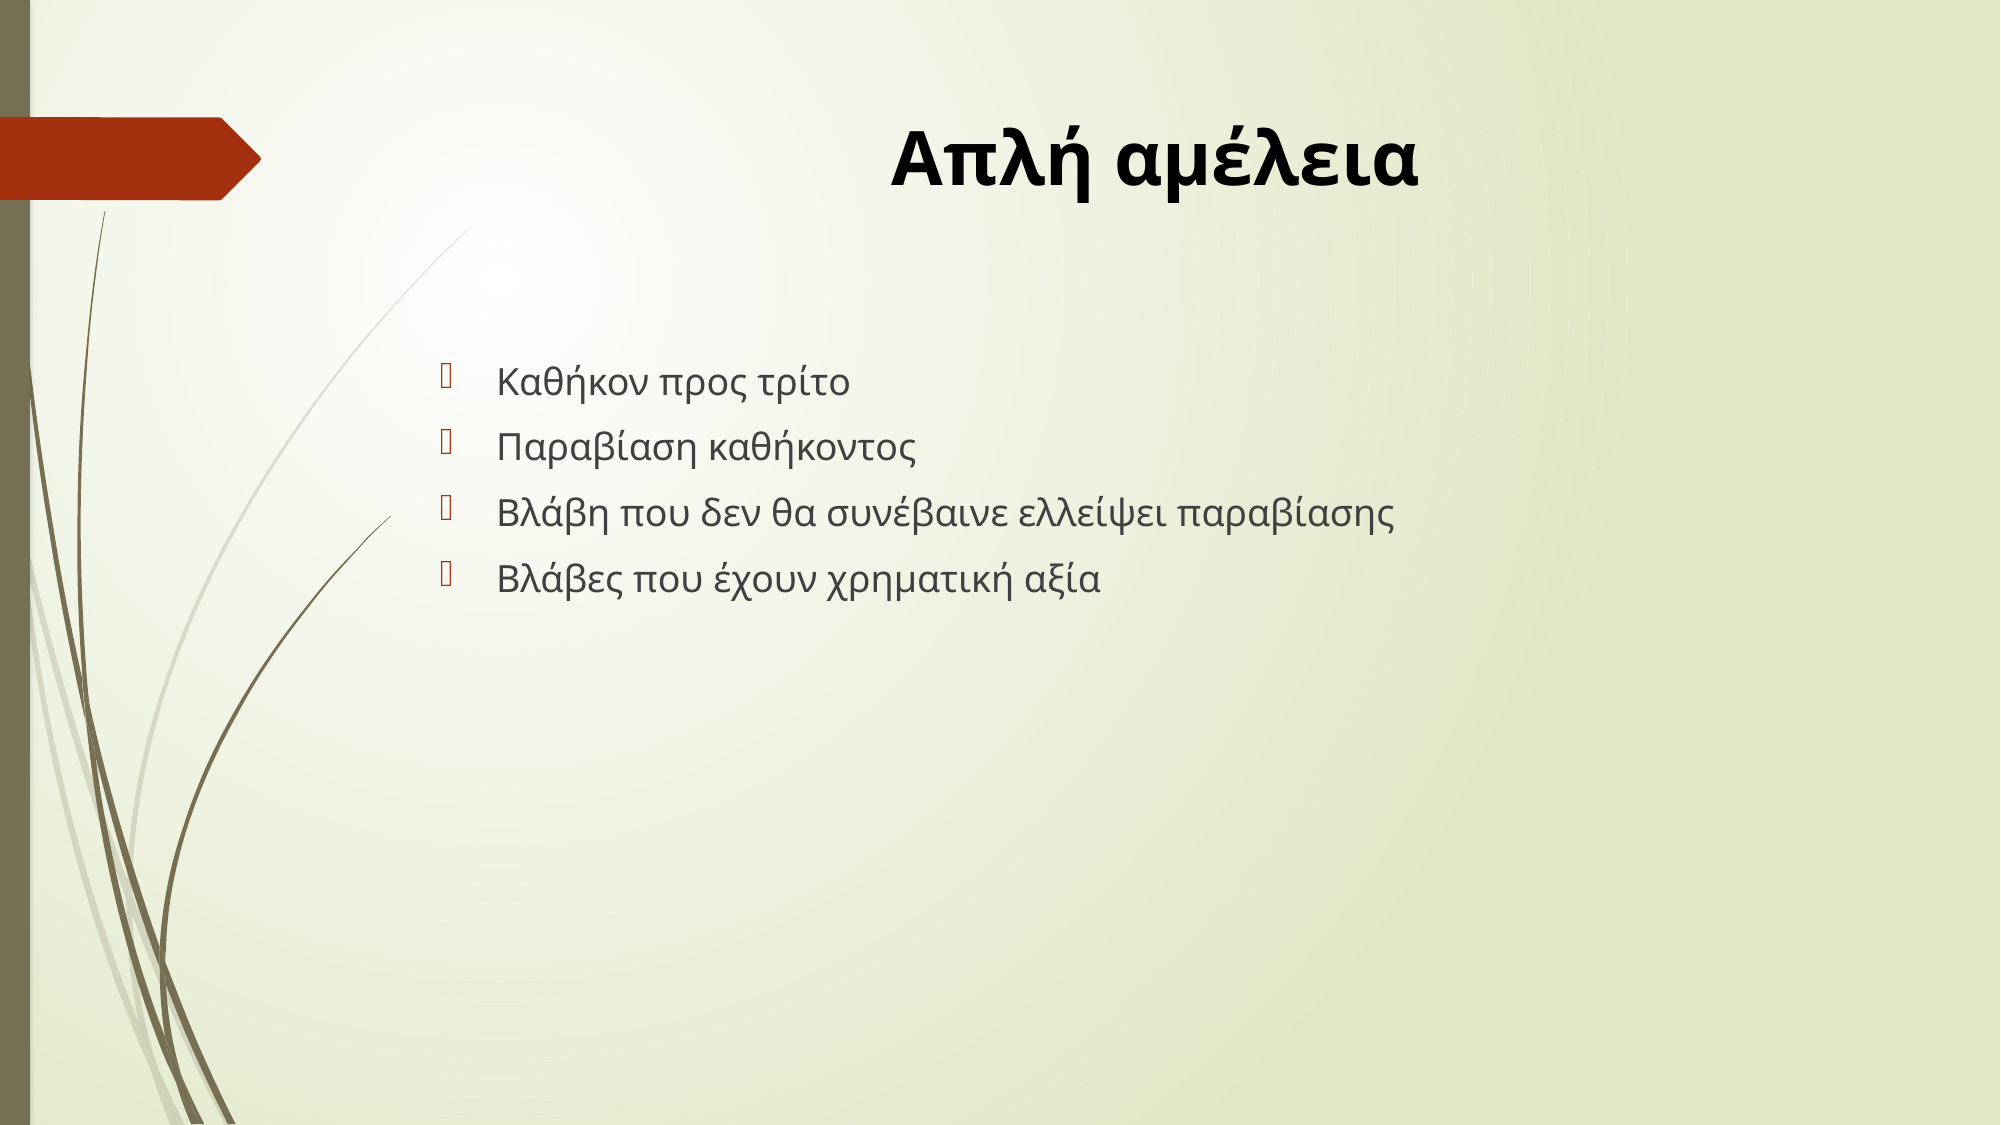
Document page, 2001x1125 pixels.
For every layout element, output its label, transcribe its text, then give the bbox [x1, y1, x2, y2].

list Καθήκον προς τρίτο Παραβίαση καθήκοντος Βλάβη που δεν θα συνέβαινε ελλείψει παραβίασης Βλάβες που έχουν χρηματική αξία [424, 350, 1888, 970]
title Απλή αμέλεια [425, 102, 1888, 313]
